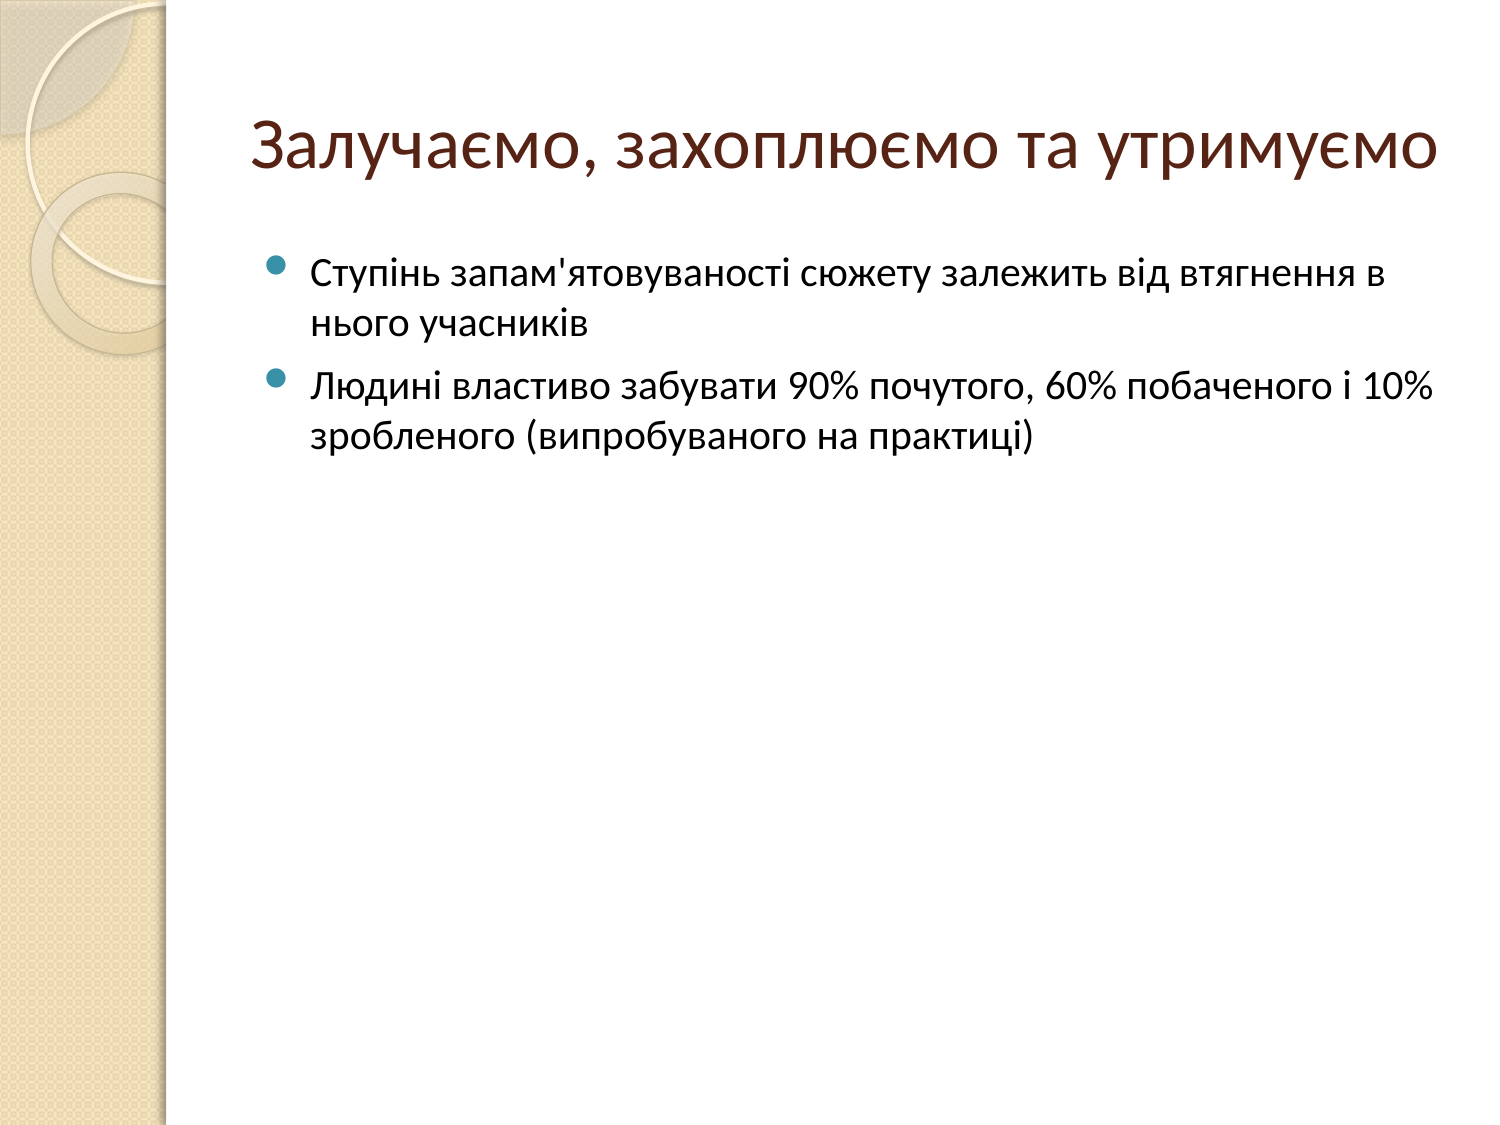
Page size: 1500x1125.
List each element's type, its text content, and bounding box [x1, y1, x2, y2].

title Залучаємо, захоплюємо та утримуємо [235, 45, 1466, 233]
list Ступінь запам'ятовуваності сюжету залежить від втягнення в нього учасників Людині властиво забувати 90% почутого, 60% побаченого і 10% зробленого (випробуваного на практиці) [235, 237, 1466, 1025]
